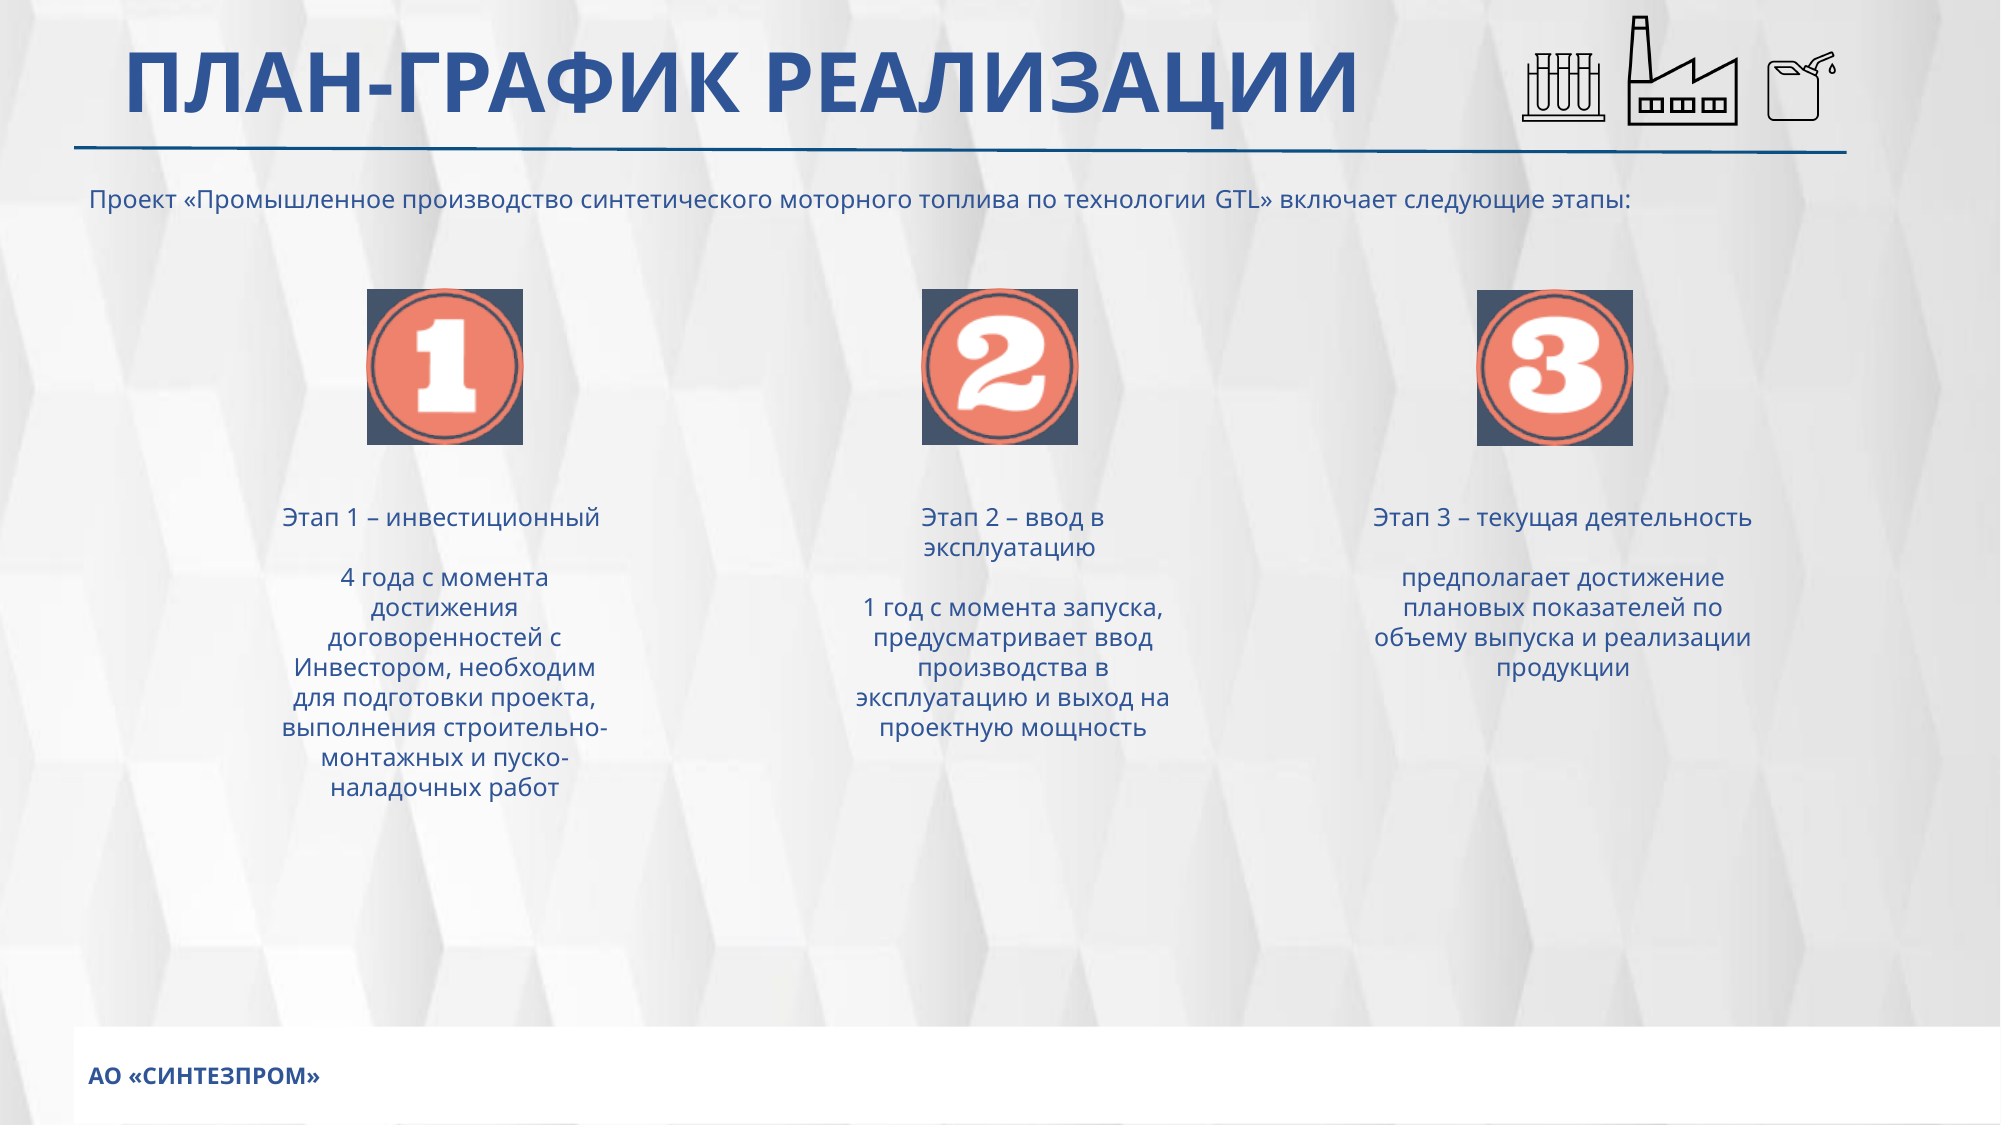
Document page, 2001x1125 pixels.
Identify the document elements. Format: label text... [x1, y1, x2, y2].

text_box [74, 147, 1847, 153]
text_box Проект «Промышленное производство синтетического моторного топлива по технологии GTL» включает следующие этапы: [73, 176, 1847, 222]
text_box АО «СИНТЕЗПРОМ» [73, 1026, 2000, 1124]
text_box ПЛАН-ГРАФИК РЕАЛИЗАЦИИ [107, 21, 1509, 137]
text_box Этап 2 – ввод в эксплуатацию 1 год с момента запуска, предусматривает ввод производства в эксплуатацию и выход на проектную мощность [821, 494, 1206, 749]
picture [0, 0, 2001, 1125]
text_box Этап 3 – текущая деятельность предполагает достижение плановых показателей по объему выпуска и реализации продукции [1357, 494, 1769, 689]
text_box Этап 1 – инвестиционный 4 года с момента достижения договоренностей с Инвестором, необходим для подготовки проекта, выполнения строительно-монтажных и пуско-наладочных работ [266, 494, 624, 809]
